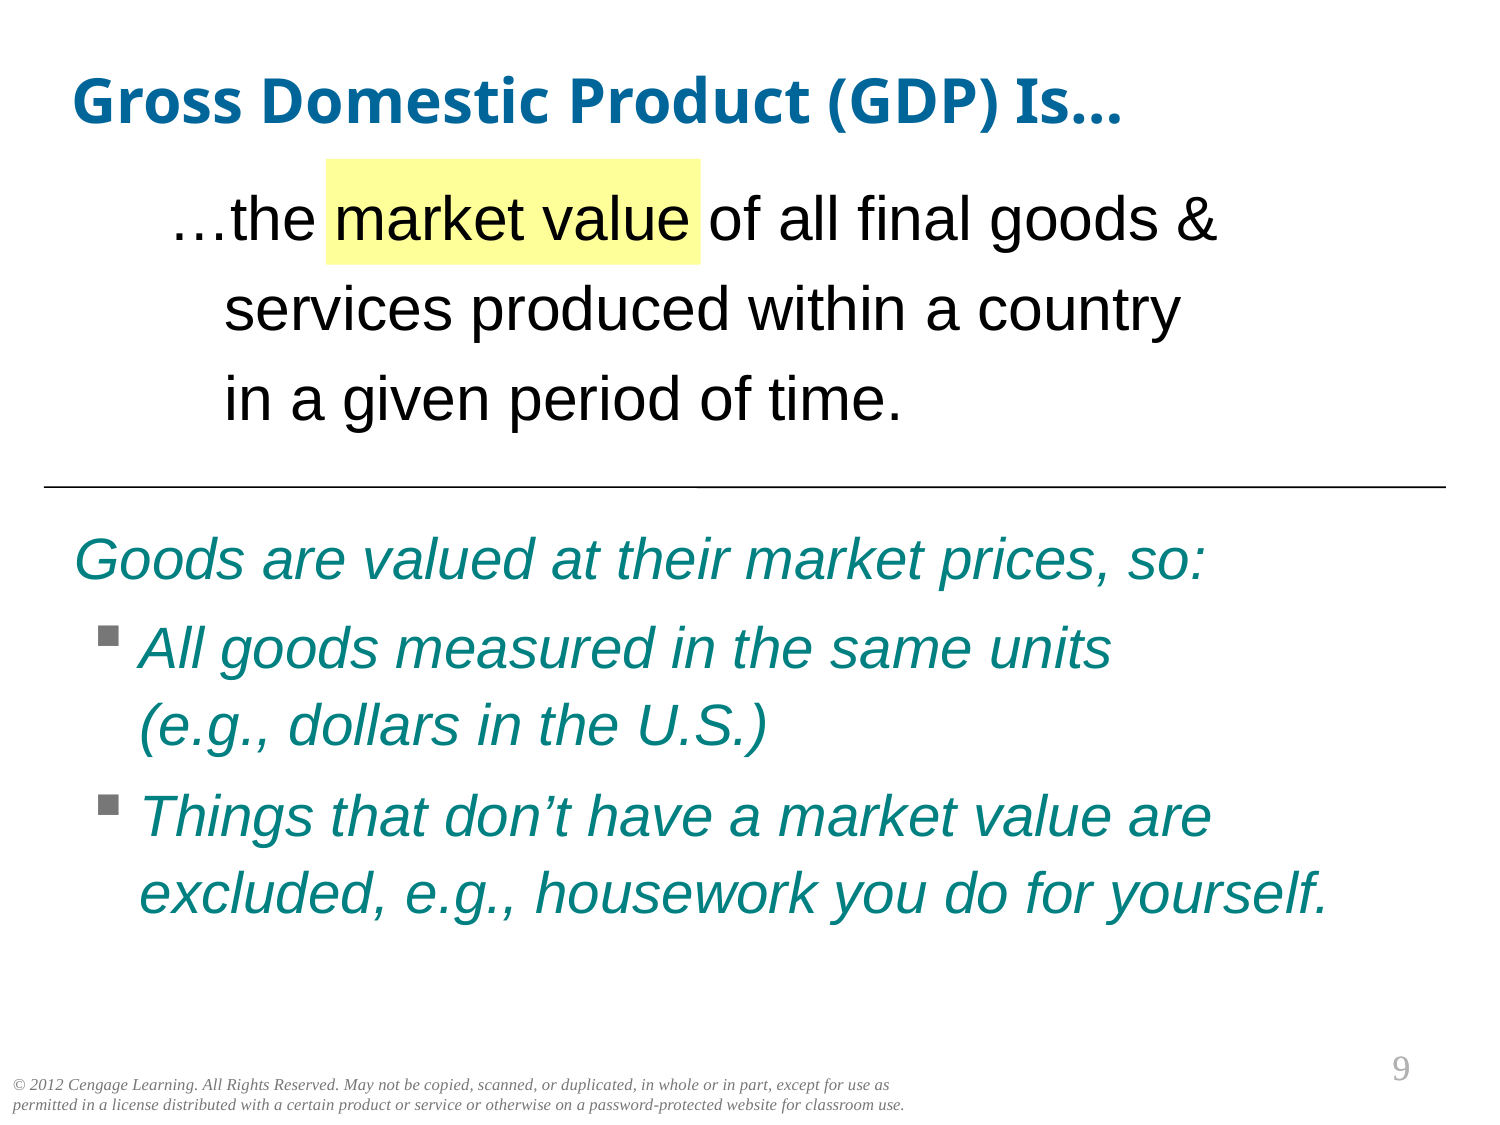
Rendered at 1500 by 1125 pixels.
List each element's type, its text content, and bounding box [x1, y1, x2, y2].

text_box All goods measured in the same units (e.g., dollars in the U.S.) Things that don’t have a market value are excluded, e.g., housework you do for yourself. [77, 595, 1397, 1026]
title Gross Domestic Product (GDP) Is… [56, 53, 1436, 144]
text_box Goods are valued at their market prices, so: [59, 507, 1433, 614]
list …the market value of all final goods & services produced within a country in a given period of time. [153, 155, 1398, 464]
